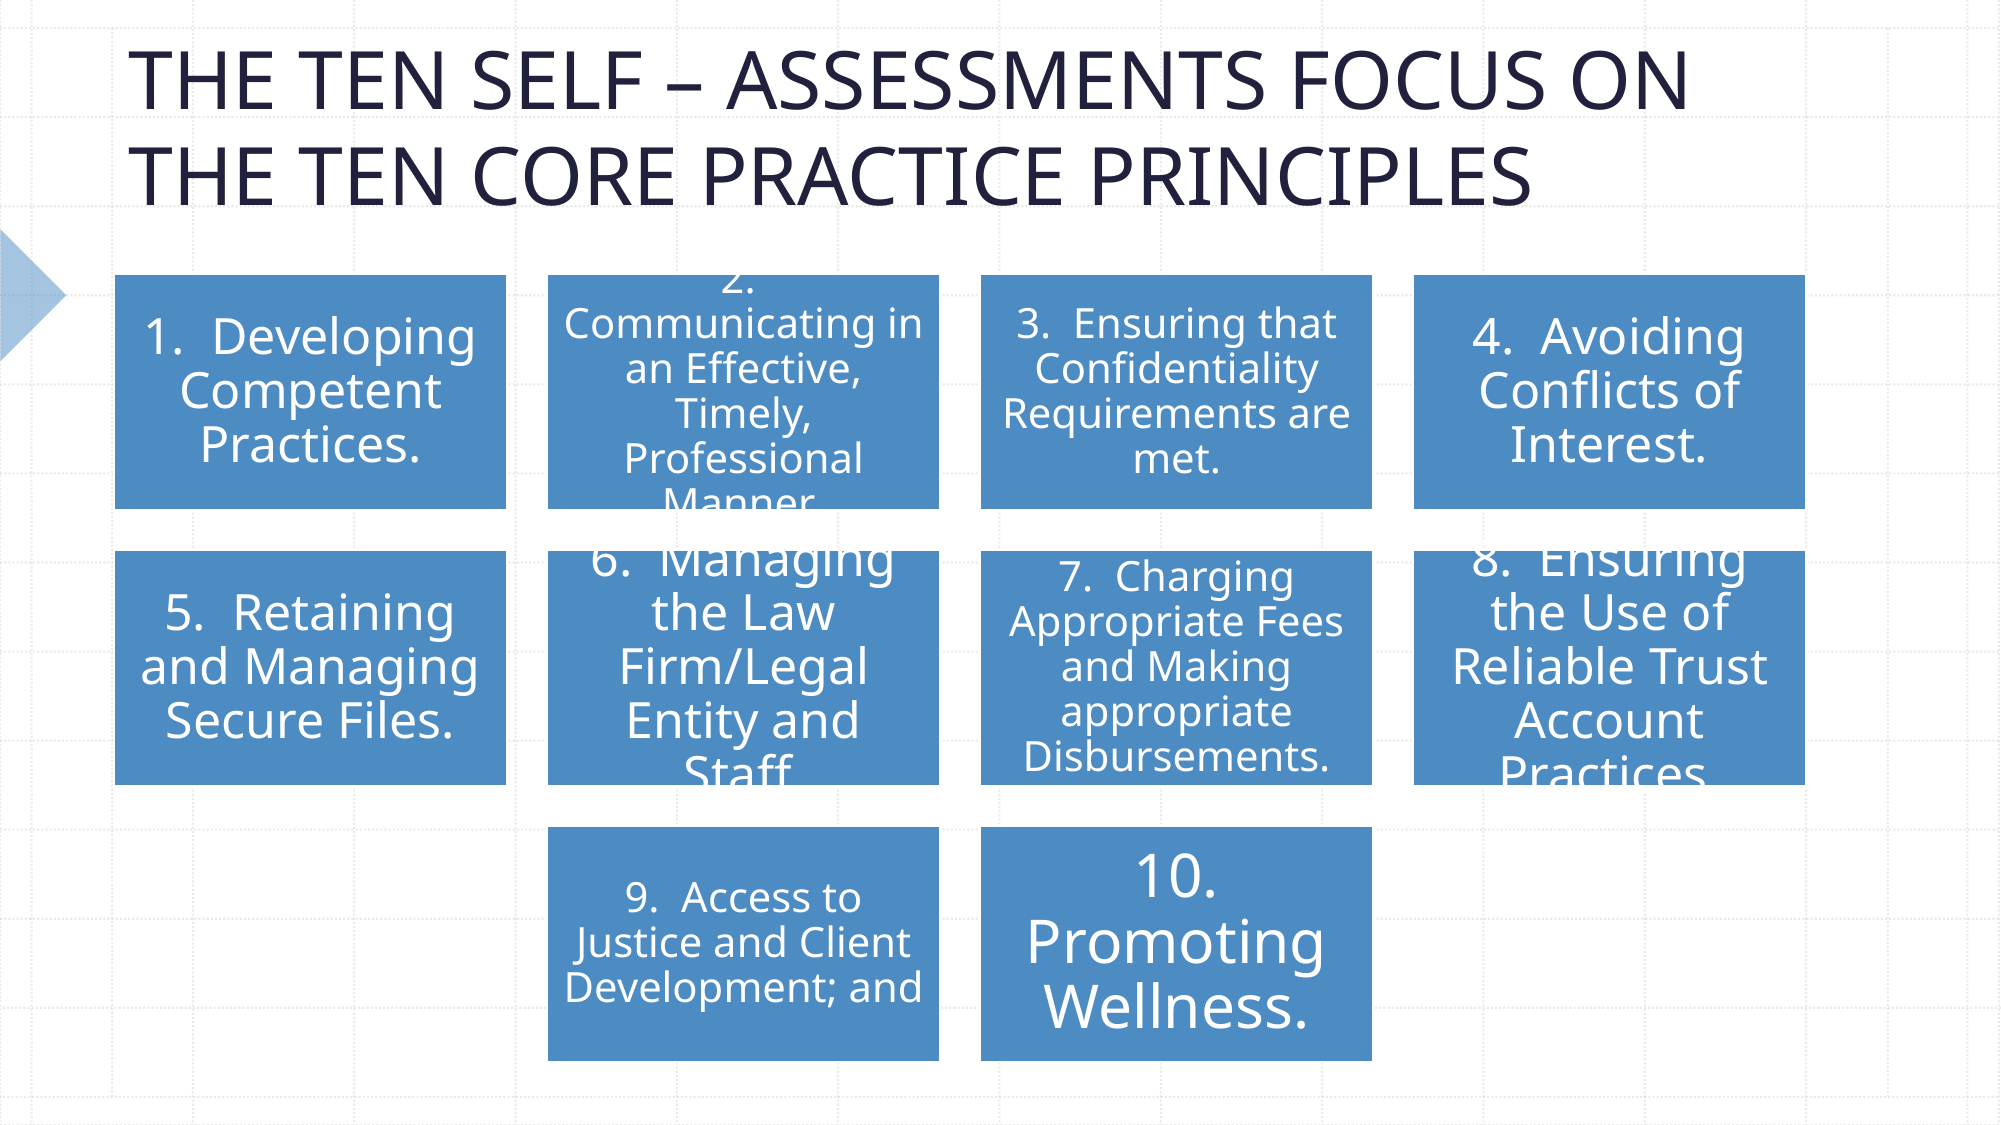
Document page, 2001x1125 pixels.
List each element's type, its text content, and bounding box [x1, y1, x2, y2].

title THE TEN SELF – ASSESSMENTS FOCUS ON THE TEN CORE PRACTICE PRINCIPLES [113, 18, 1808, 229]
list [113, 229, 1808, 1107]
